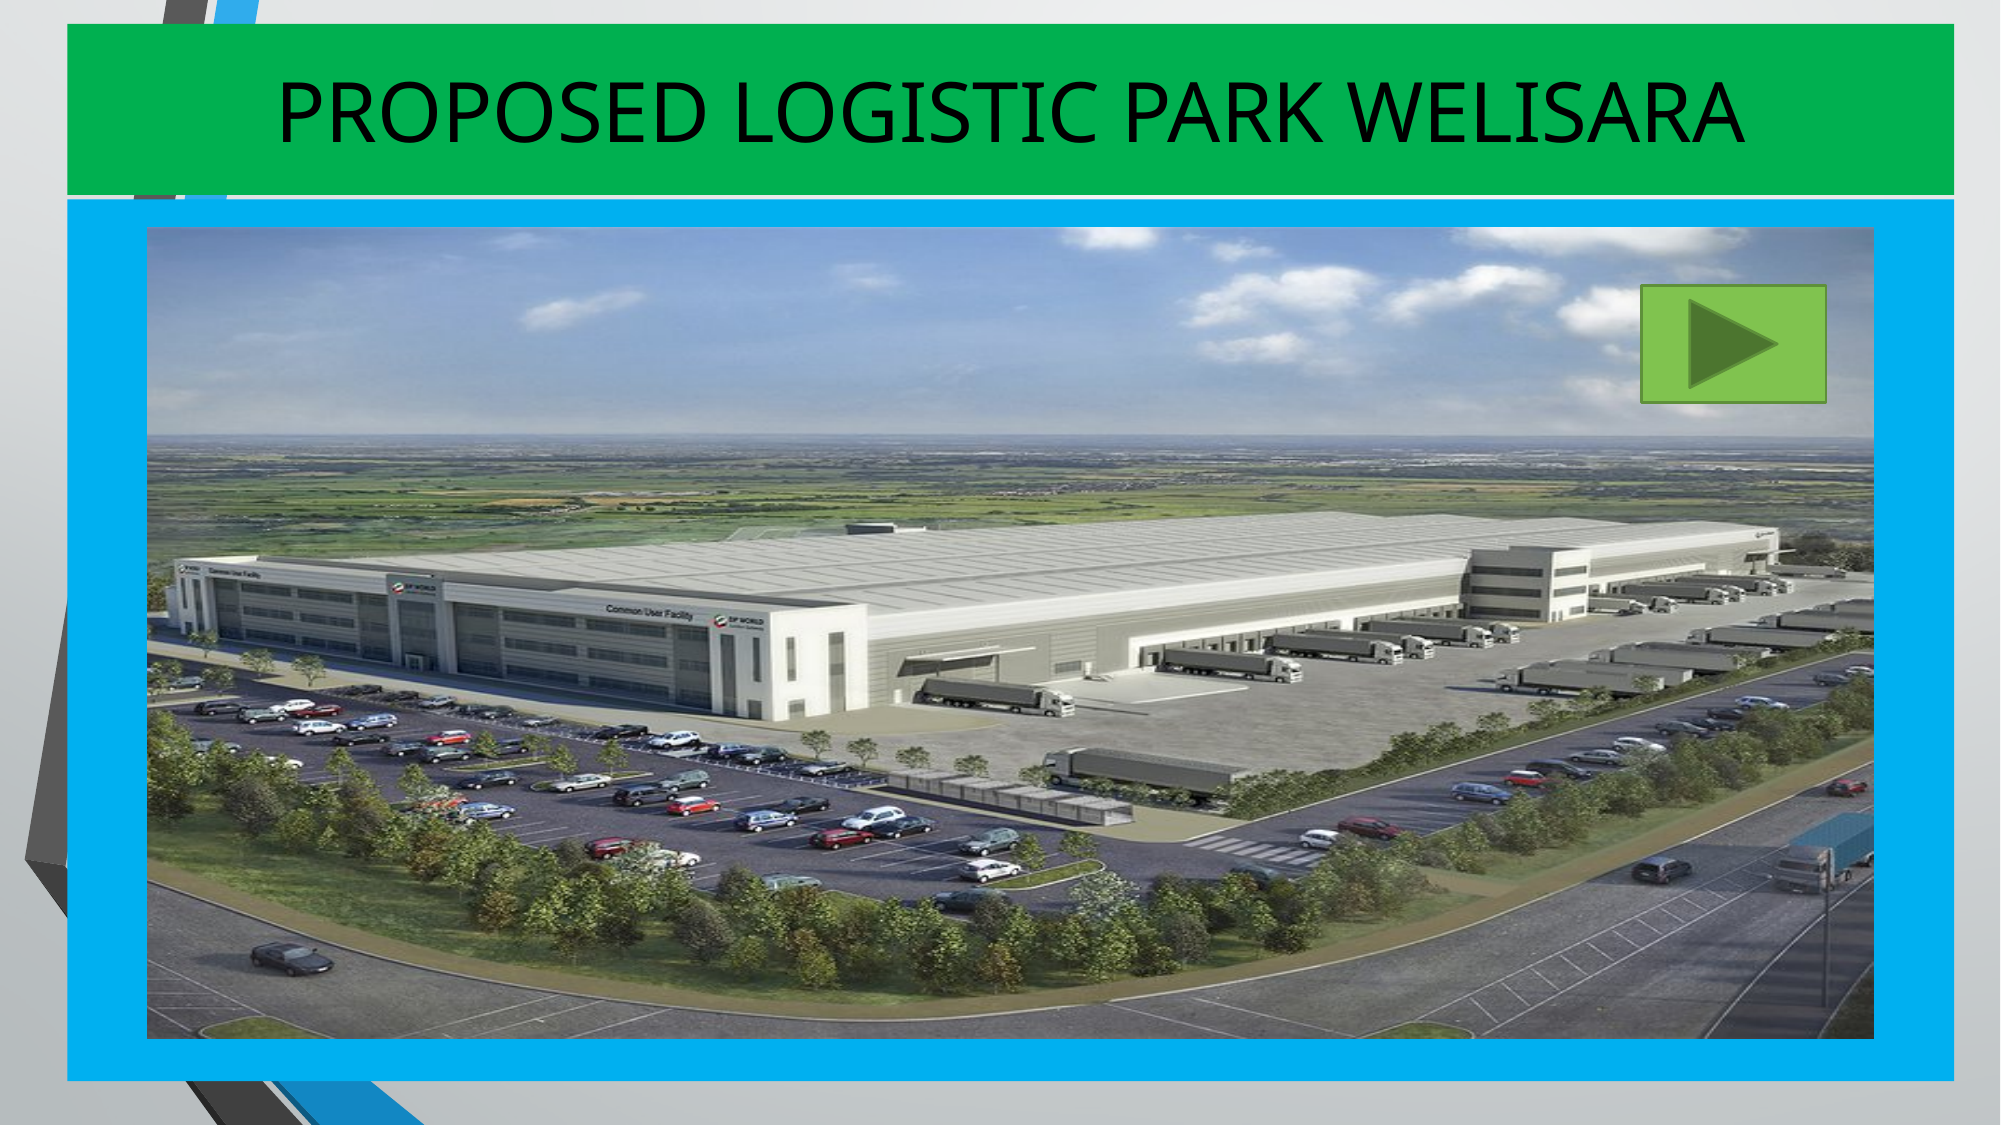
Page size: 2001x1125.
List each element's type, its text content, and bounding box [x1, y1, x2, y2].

title PROPOSED LOGISTIC PARK WELISARA [67, 23, 1955, 195]
list [67, 199, 1955, 1082]
picture [148, 228, 1873, 1038]
